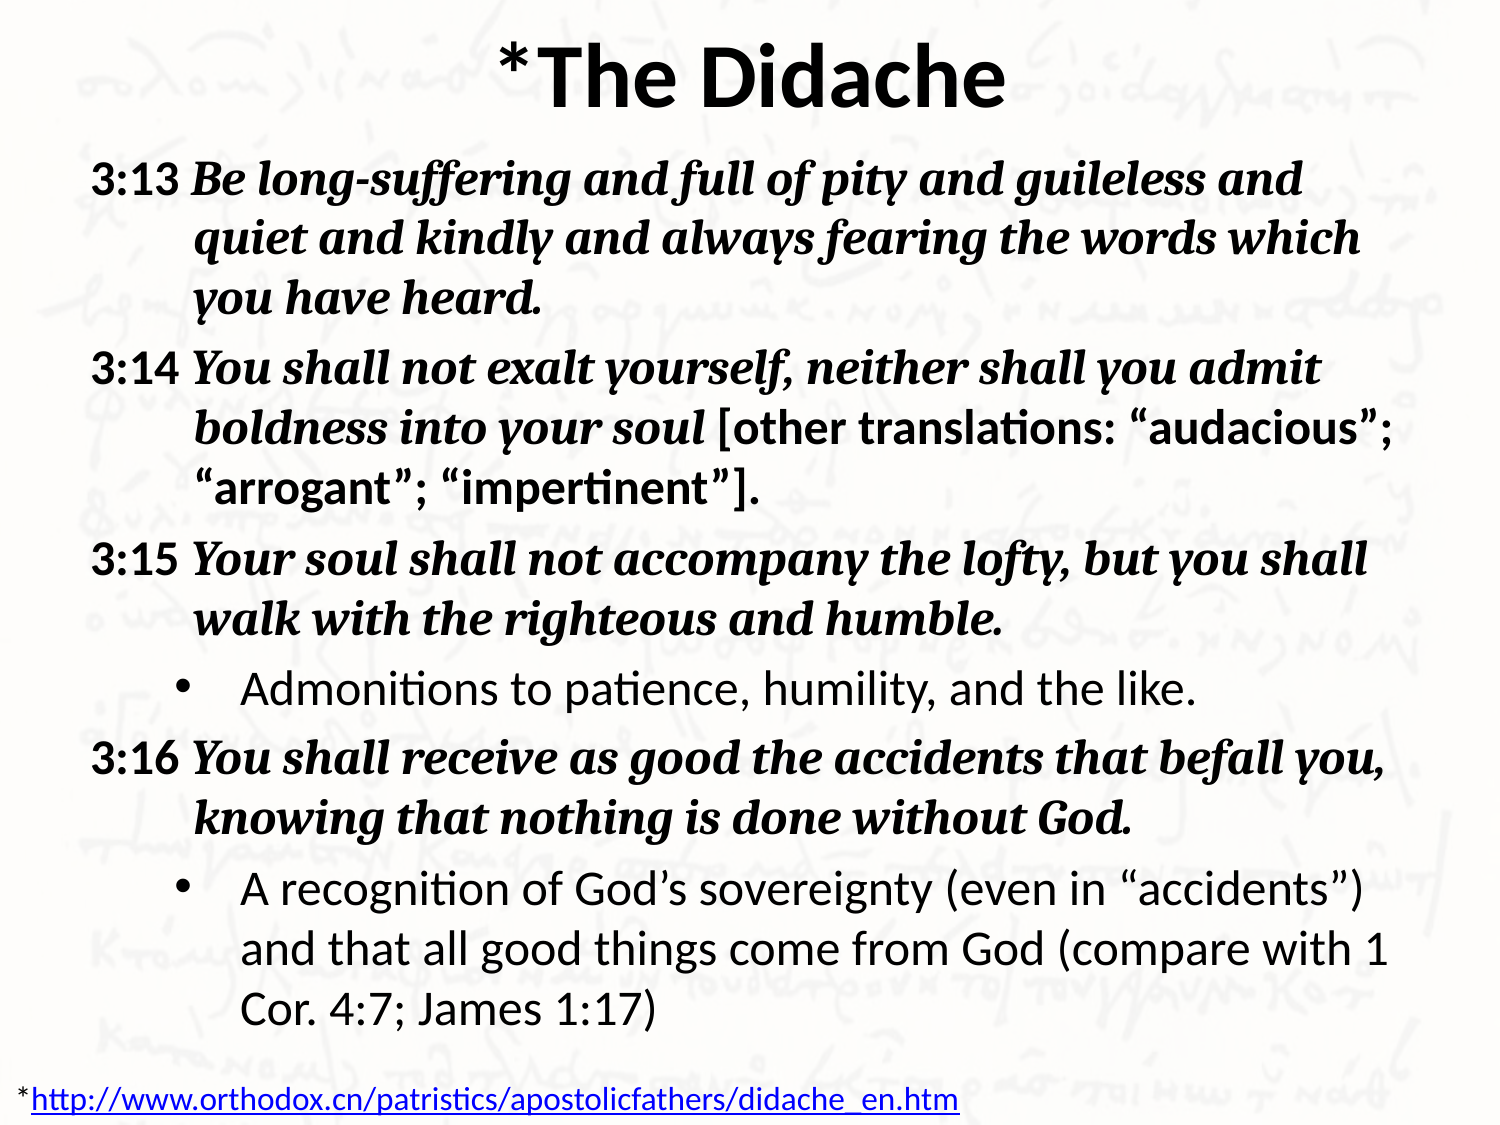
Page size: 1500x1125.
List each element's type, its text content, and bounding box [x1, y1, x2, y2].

list 3:13 Be long-suffering and full of pity and guileless and quiet and kindly and always fearing the words which you have heard. 3:14 You shall not exalt yourself, neither shall you admit boldness into your soul [other translations: “audacious”; “arrogant”; “impertinent”]. 3:15 Your soul shall not accompany the lofty, but you shall walk with the righteous and humble. Admonitions to patience, humility, and the like. 3:16 You shall receive as good the accidents that befall you, knowing that nothing is done without God. A recognition of God’s sovereignty (even in “accidents”) and that all good things come from God (compare with 1 Cor. 4:7; James 1:17) [75, 137, 1425, 1063]
title *The Didache [0, 4, 1500, 138]
text_box *http://www.orthodox.cn/patristics/apostolicfathers/didache_en.htm [0, 1069, 1500, 1125]
